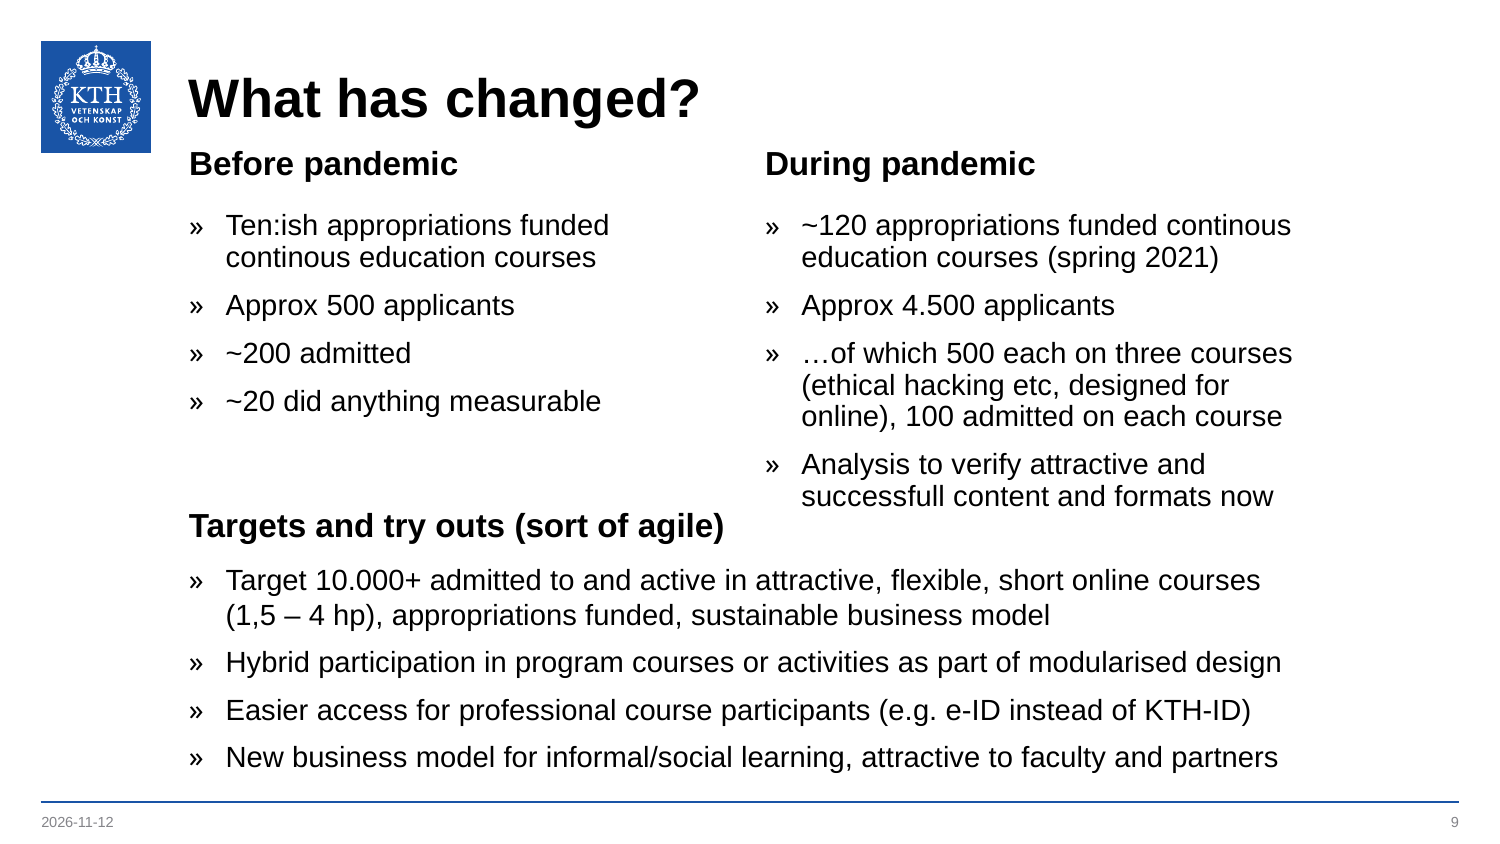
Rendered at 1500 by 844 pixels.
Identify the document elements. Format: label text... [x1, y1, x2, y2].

title What has changed? [173, 41, 1413, 152]
text_box Targets and try outs (sort of agile) Target 10.000+ admitted to and active in attractive, flexible, short online courses (1,5 – 4 hp), appropriations funded, sustainable business model Hybrid participation in program courses or activities as part of modularised design Easier access for professional course participants (e.g. e-ID instead of KTH-ID) New business model for informal/social learning, attractive to faculty and partners [173, 496, 1313, 782]
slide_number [41, 811, 379, 832]
list During pandemic [750, 136, 1313, 191]
list ~120 appropriations funded continous education courses (spring 2021) Approx 4.500 applicants …of which 500 each on three courses (ethical hacking etc, designed for online), 100 admitted on each course Analysis to verify attractive and successfull content and formats now [750, 203, 1313, 496]
list Ten:ish appropriations funded continous education courses Approx 500 applicants ~200 admitted ~20 did anything measurable [174, 203, 737, 496]
slide_number 9 [1121, 811, 1459, 832]
list Before pandemic [174, 136, 737, 191]
